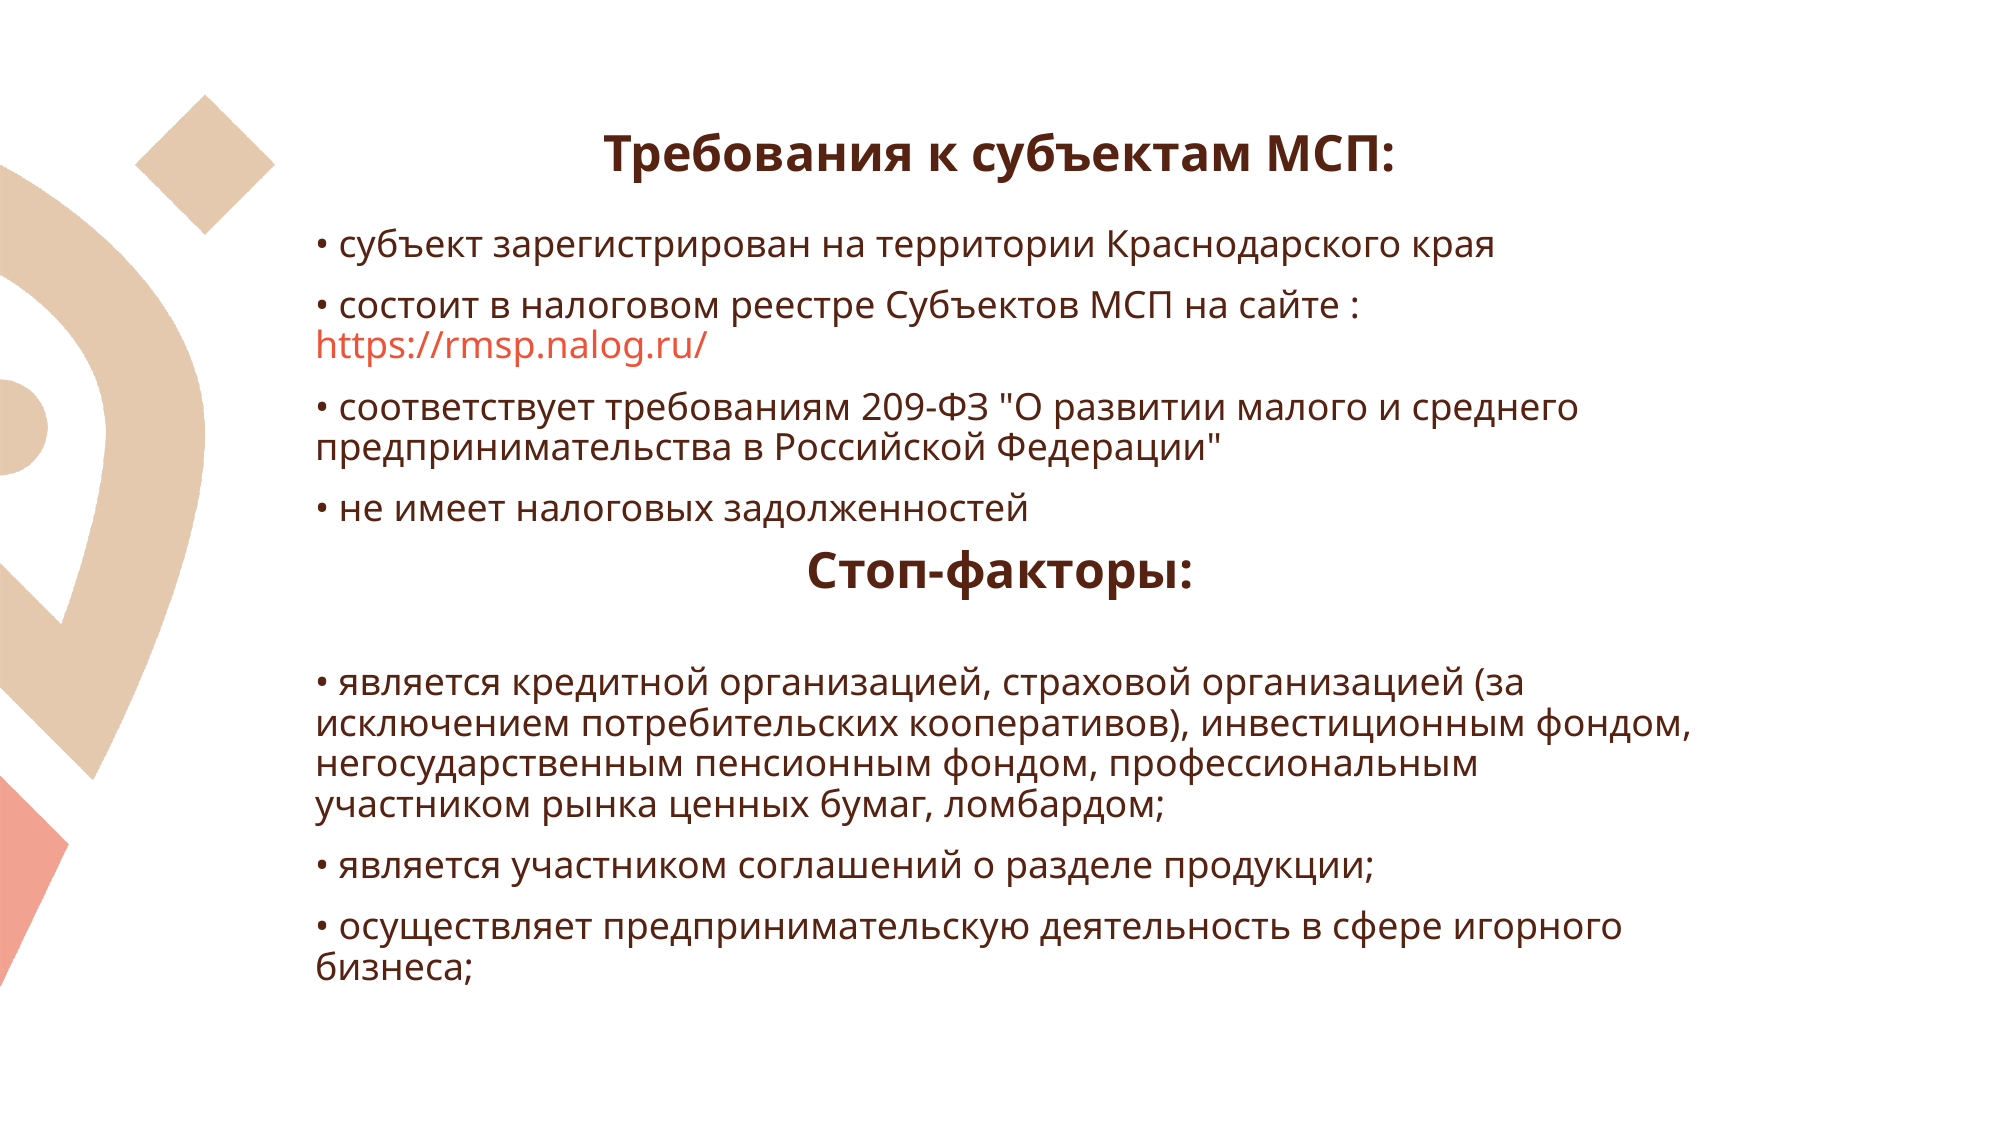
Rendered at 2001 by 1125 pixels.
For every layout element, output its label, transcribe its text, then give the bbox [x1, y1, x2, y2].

subtitle • субъект зарегистрирован на территории Краснодарского края • состоит в налоговом реестре Субъектов МСП на сайте : https://rmsp.nalog.ru/ • соответствует требованиям 209-ФЗ "О развитии малого и среднего предпринимательства в Российской Федерации" • не имеет налоговых задолженностей [300, 217, 1709, 524]
text_box • является кредитной организацией, страховой организацией (за исключением потребительских кооперативов), инвестиционным фондом, негосударственным пенсионным фондом, профессиональным участником рынка ценных бумаг, ломбардом; • является участником соглашений о разделе продукции; • осуществляет предпринимательскую деятельность в сфере игорного бизнеса; [299, 655, 1709, 1091]
text_box Стоп-факторы: [353, 523, 1647, 623]
text_box Требования к субъектам МСП: [353, 87, 1647, 217]
picture [0, 94, 275, 987]
